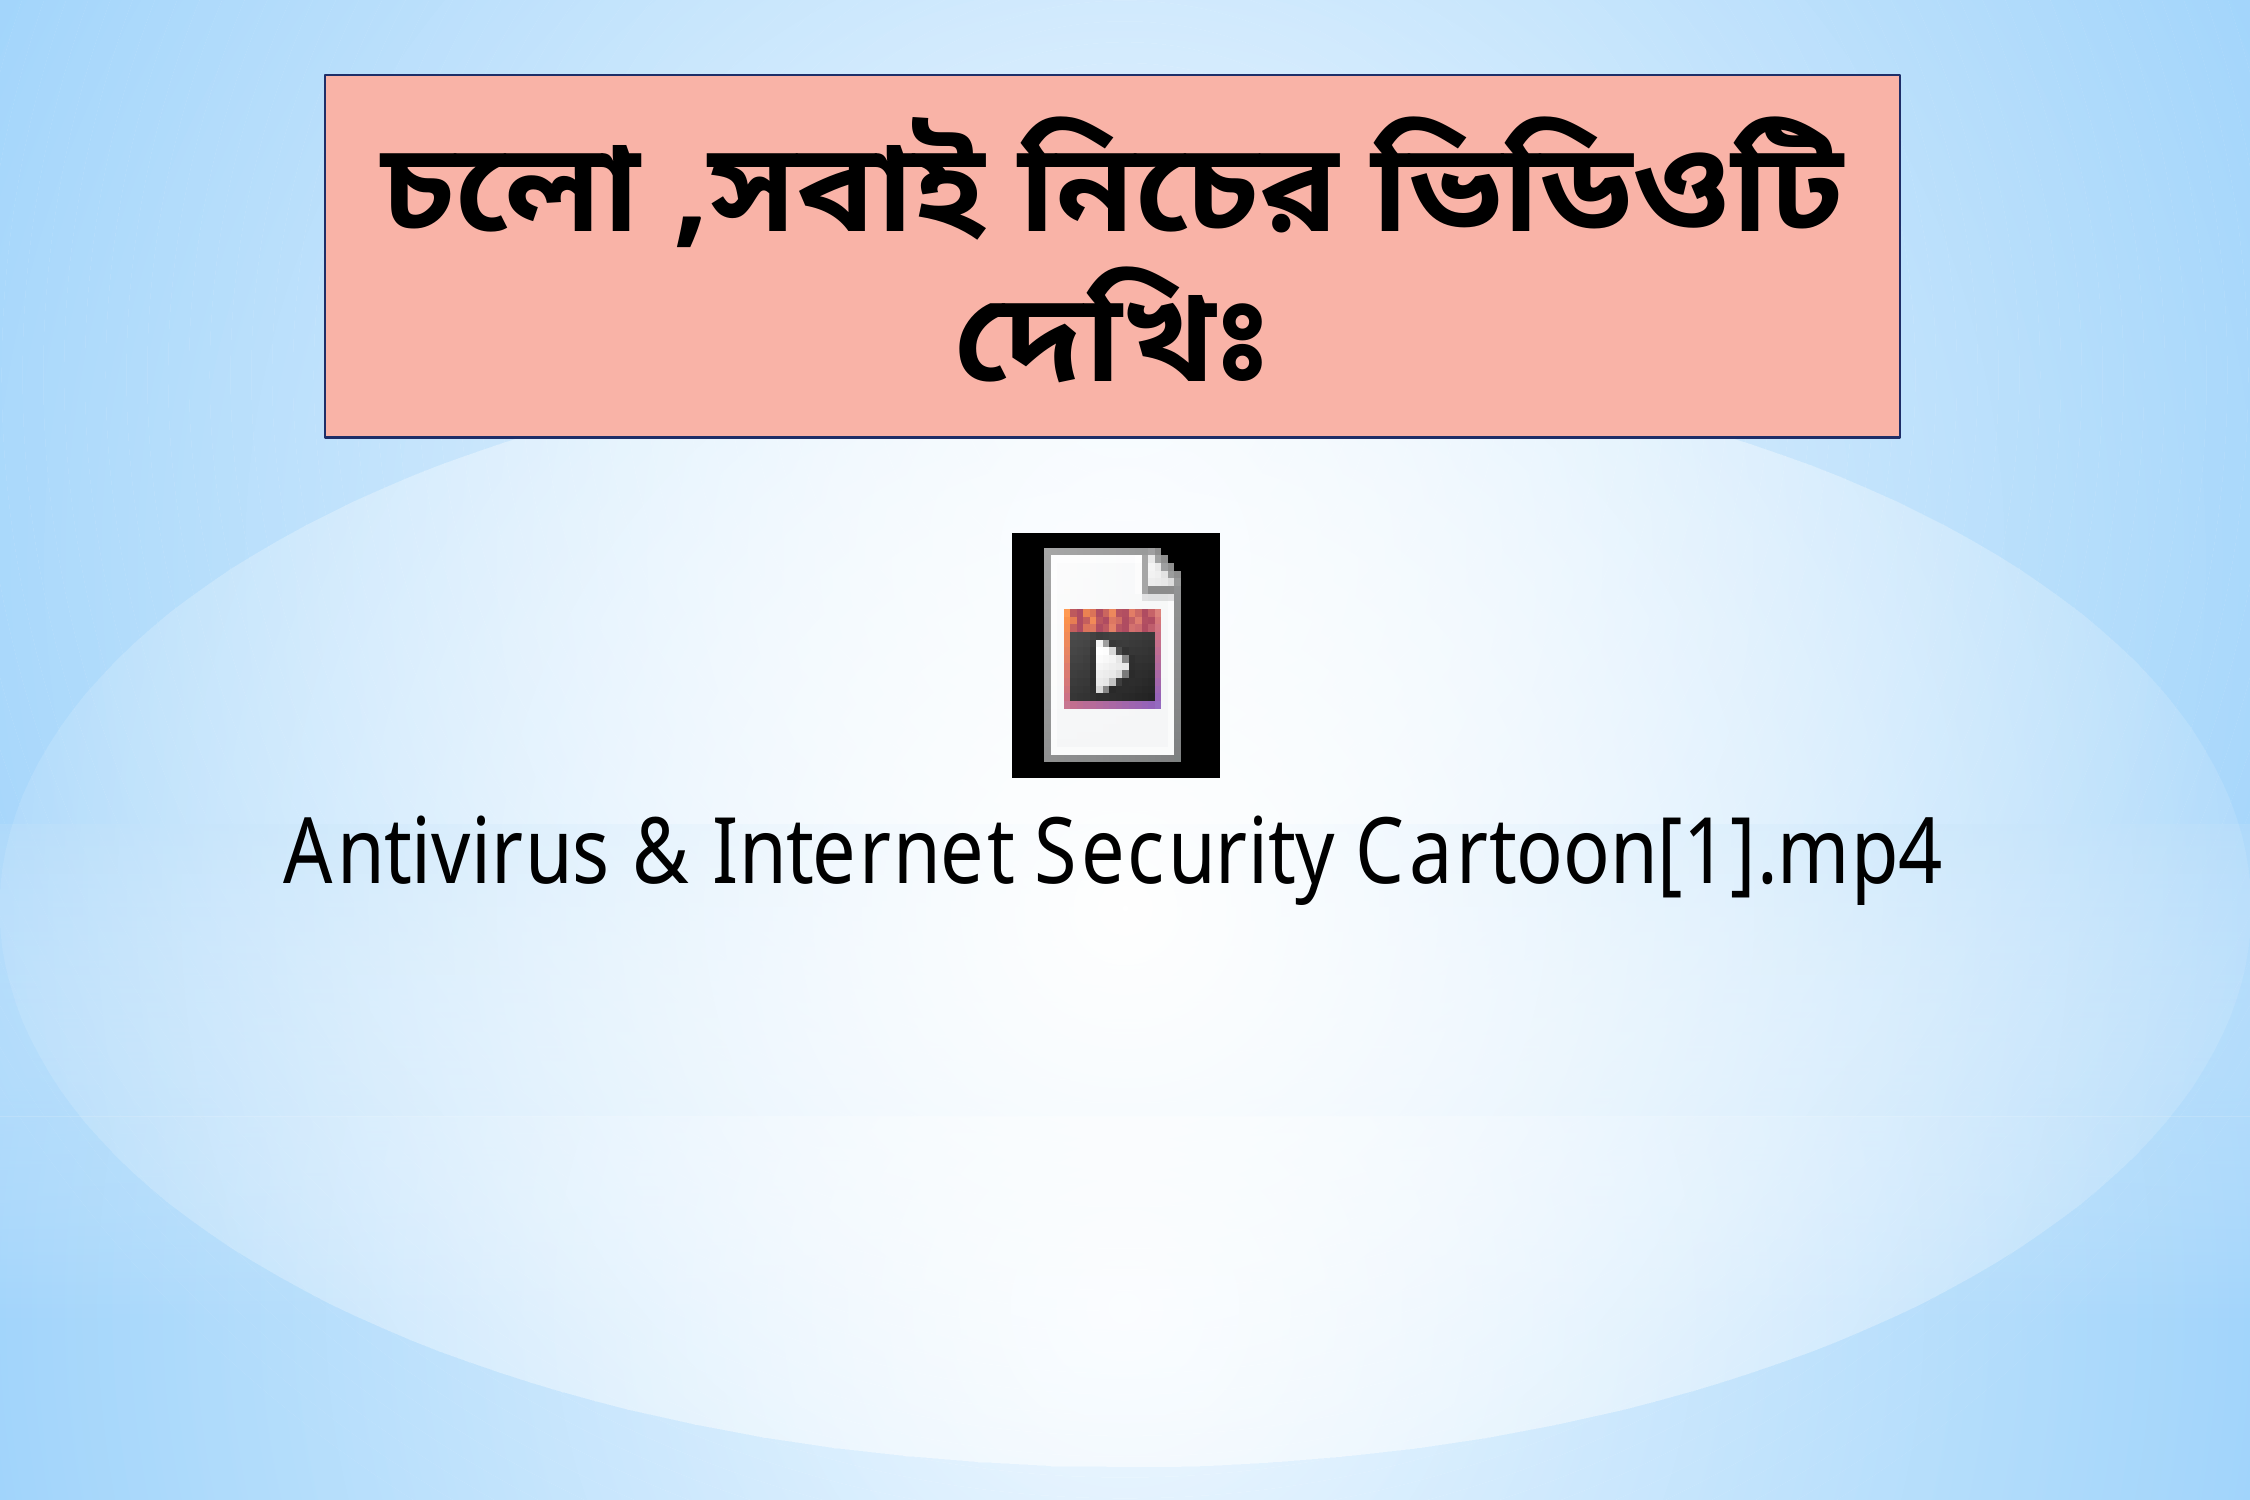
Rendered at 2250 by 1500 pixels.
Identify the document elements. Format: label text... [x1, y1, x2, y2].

text_box চলো ,সবাই নিচের ভিডিওটি দেখিঃ [324, 74, 1901, 439]
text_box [162, 532, 2063, 938]
